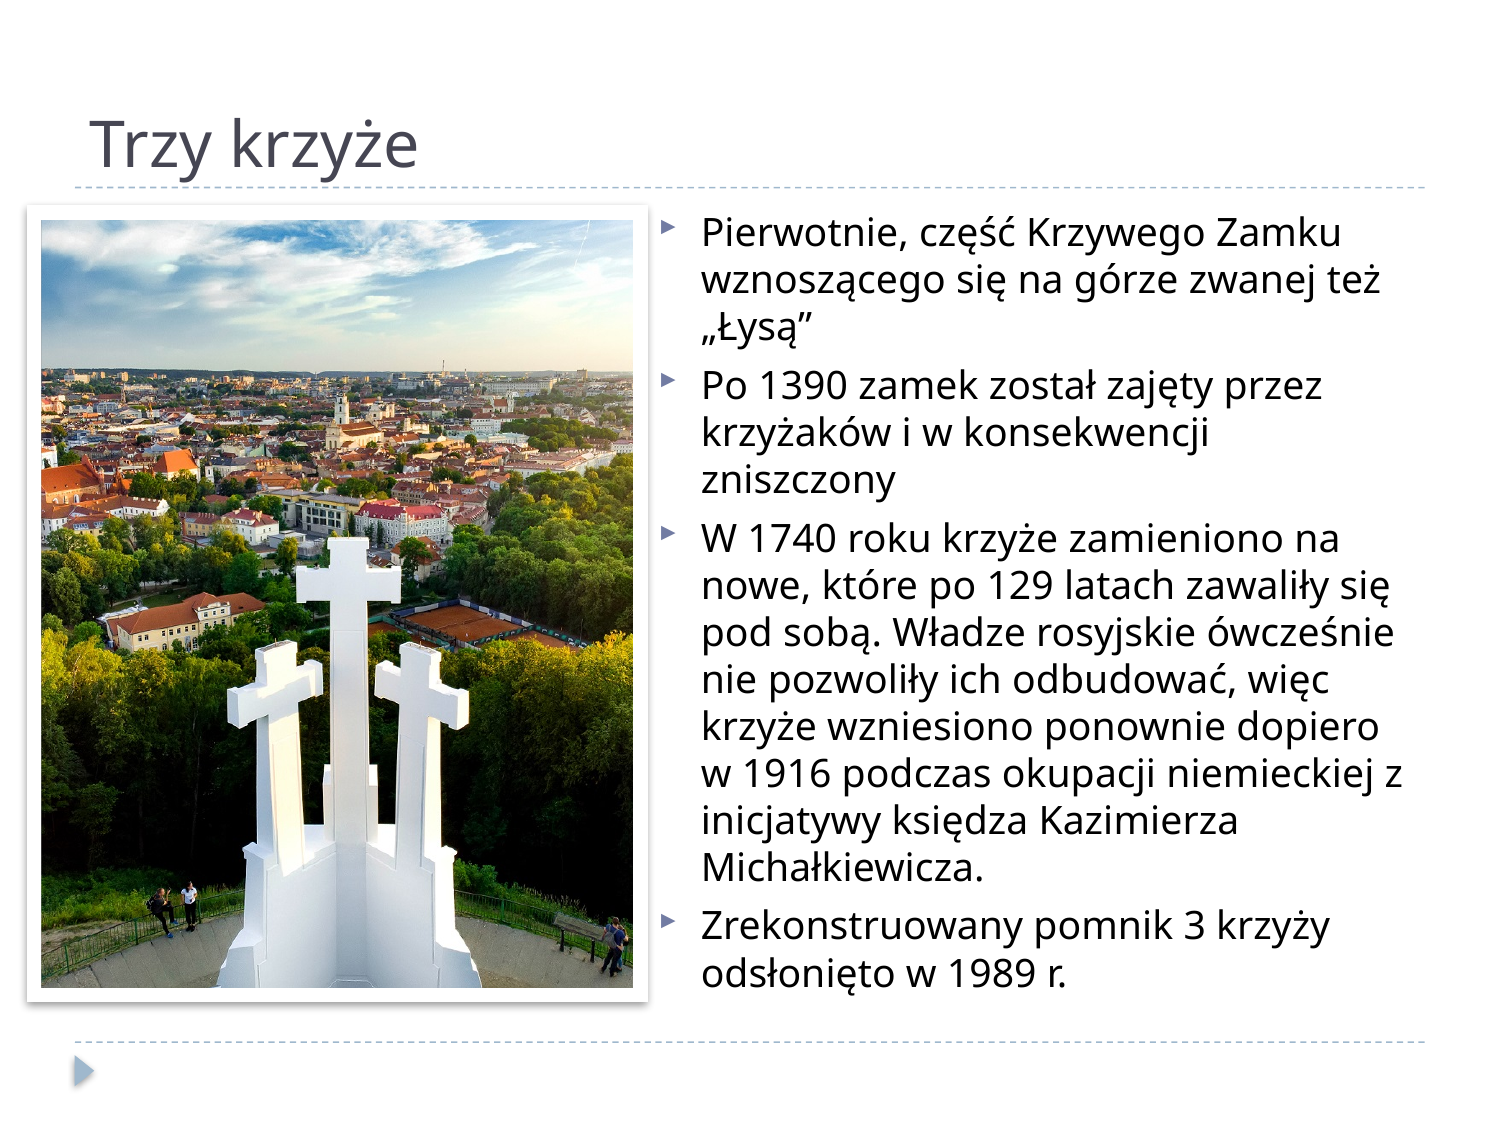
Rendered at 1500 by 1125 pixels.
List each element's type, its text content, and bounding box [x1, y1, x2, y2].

title Trzy krzyże [75, 24, 1425, 188]
picture [40, 219, 634, 988]
list Pierwotnie, część Krzywego Zamku wznoszącego się na górze zwanej też „Łysą” Po 1390 zamek został zajęty przez krzyżaków i w konsekwencji zniszczony W 1740 roku krzyże zamieniono na nowe, które po 129 latach zawaliły się pod sobą. Władze rosyjskie ówcześnie nie pozwoliły ich odbudować, więc krzyże wzniesiono ponownie dopiero w 1916 podczas okupacji niemieckiej z inicjatywy księdza Kazimierza Michałkiewicza. Zrekonstruowany pomnik 3 krzyży odsłonięto w 1989 r. [643, 200, 1425, 1010]
